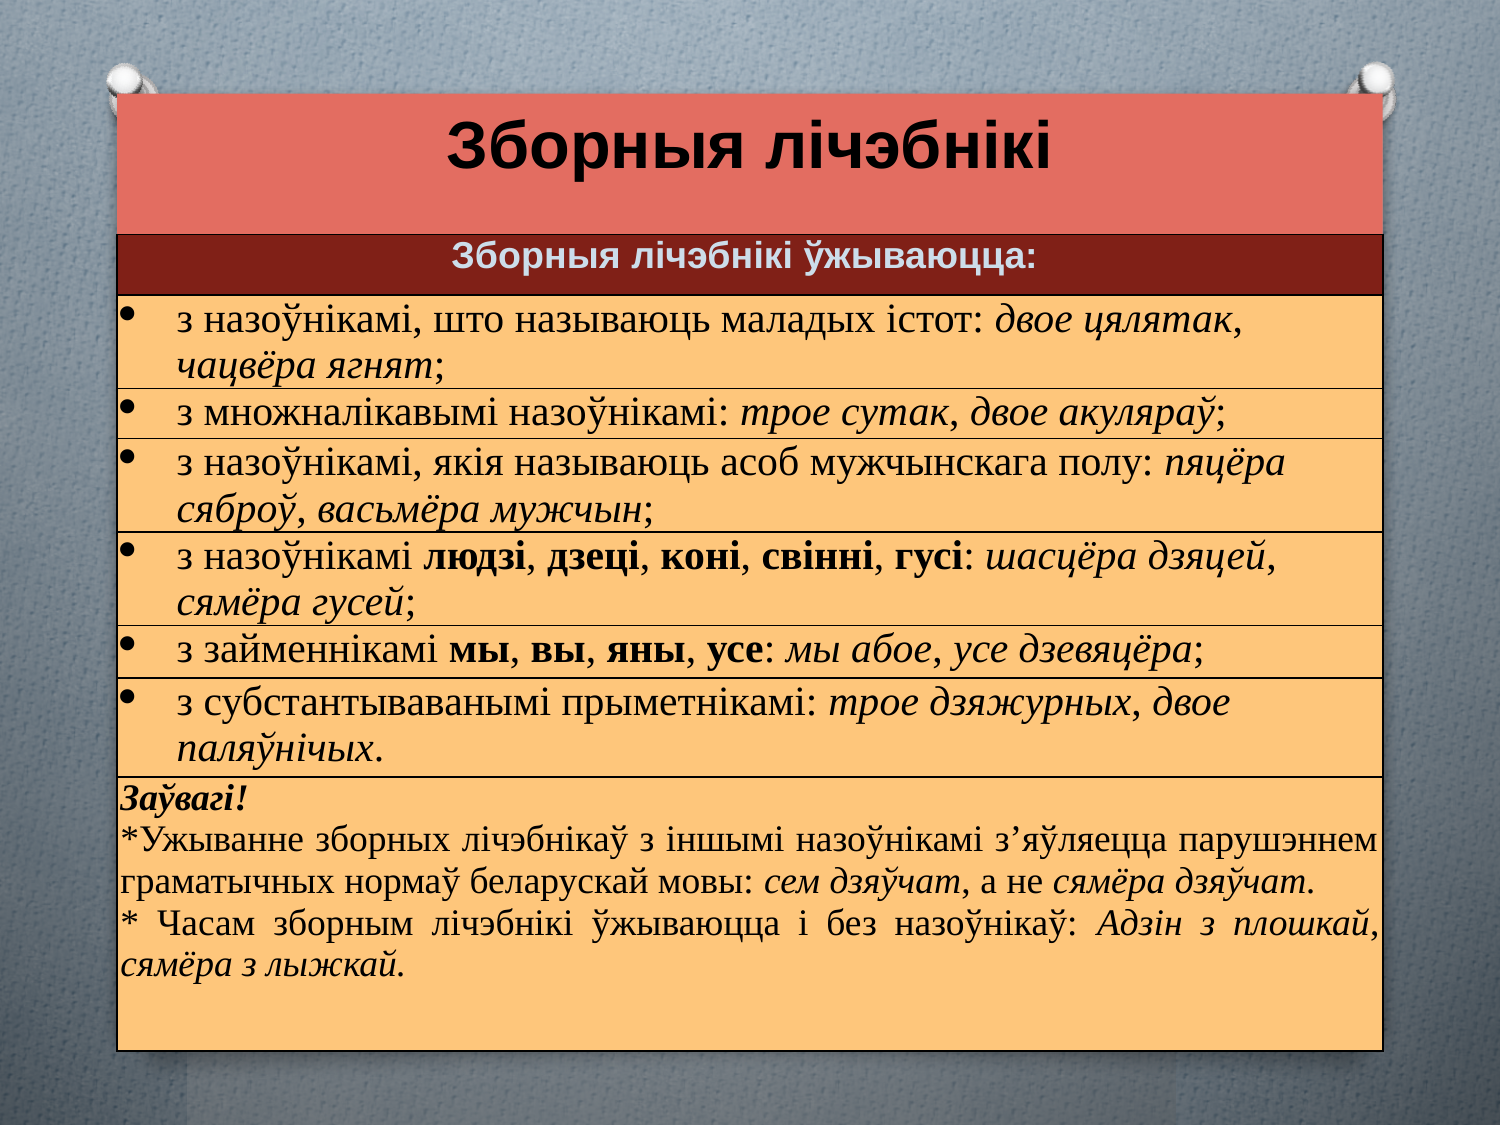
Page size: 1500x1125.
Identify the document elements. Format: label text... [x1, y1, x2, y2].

picture [1317, 35, 1439, 144]
table_cell з назоўнікамі, якія называюць асоб мужчынскага полу: пяцёра сяброў, васьмёра мужчын; [118, 439, 1382, 531]
table_cell з займеннікамі мы, вы, яны, усе: мы абое, усе дзевяцёра; [118, 626, 1382, 677]
picture [75, 29, 198, 134]
table_cell з множналікавымі назоўнікамі: трое сутак, двое акуляраў; [118, 389, 1382, 438]
table_header Зборныя лічэбнікі ўжываюцца: [118, 235, 1382, 294]
title Зборныя лічэбнікі [117, 93, 1383, 234]
table_cell Заўвагі! *Ужыванне зборных лічэбнікаў з іншымі назоўнікамі з’яўляецца парушэннем граматычных нормаў беларускай мовы: сем дзяўчат, а не сямёра дзяўчат. * Часам зборным лічэбнікі ўжываюцца і без назоўнікаў: Адзін з плошкай, сямёра з лыжкай. [118, 778, 1382, 1050]
table_cell з назоўнікамі людзі, дзеці, коні, свінні, гусі: шасцёра дзяцей, сямёра гусей; [118, 533, 1382, 625]
table_cell з назоўнікамі, што называюць маладых істот: двое цялятак, чацвёра ягнят; [118, 296, 1382, 388]
table_cell з субстантываванымі прыметнікамі: трое дзяжурных, двое паляўнічых. [118, 679, 1382, 776]
